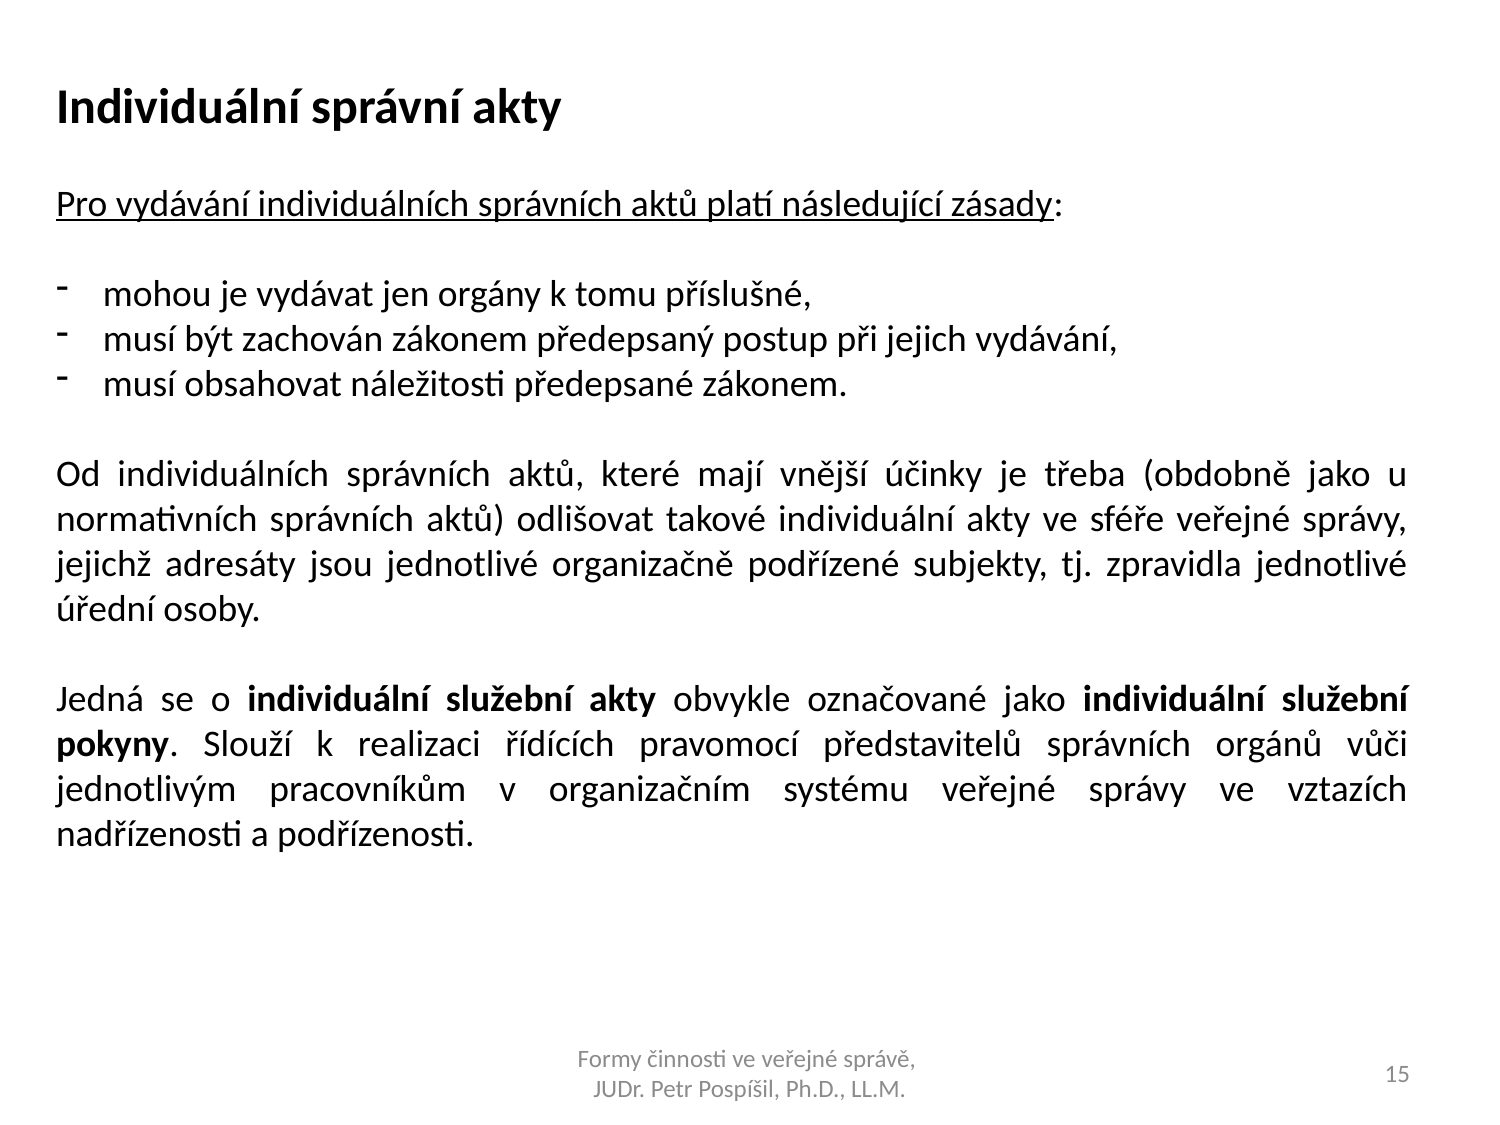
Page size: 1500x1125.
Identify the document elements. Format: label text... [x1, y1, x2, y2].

footer Formy činnosti ve veřejné správě, JUDr. Petr Pospíšil, Ph.D., LL.M. [512, 1042, 988, 1103]
slide_number 15 [1074, 1042, 1425, 1103]
text_box Individuální správní akty Pro vydávání individuálních správních aktů platí následující zásady: mohou je vydávat jen orgány k tomu příslušné, musí být zachován zákonem předepsaný postup při jejich vydávání, musí obsahovat náležitosti předepsané zákonem. Od individuálních správních aktů, které mají vnější účinky je třeba (obdobně jako u normativních správních aktů) odlišovat takové individuální akty ve sféře veřejné správy, jejichž adresáty jsou jednotlivé organizačně podřízené subjekty, tj. zpravidla jednotlivé úřední osoby. Jedná se o individuální služební akty obvykle označované jako individuální služební pokyny. Slouží k realizaci řídících pravomocí představitelů správních orgánů vůči jednotlivým pracovníkům v organizačním systému veřejné správy ve vztazích nadřízenosti a podřízenosti. [41, 66, 1424, 907]
